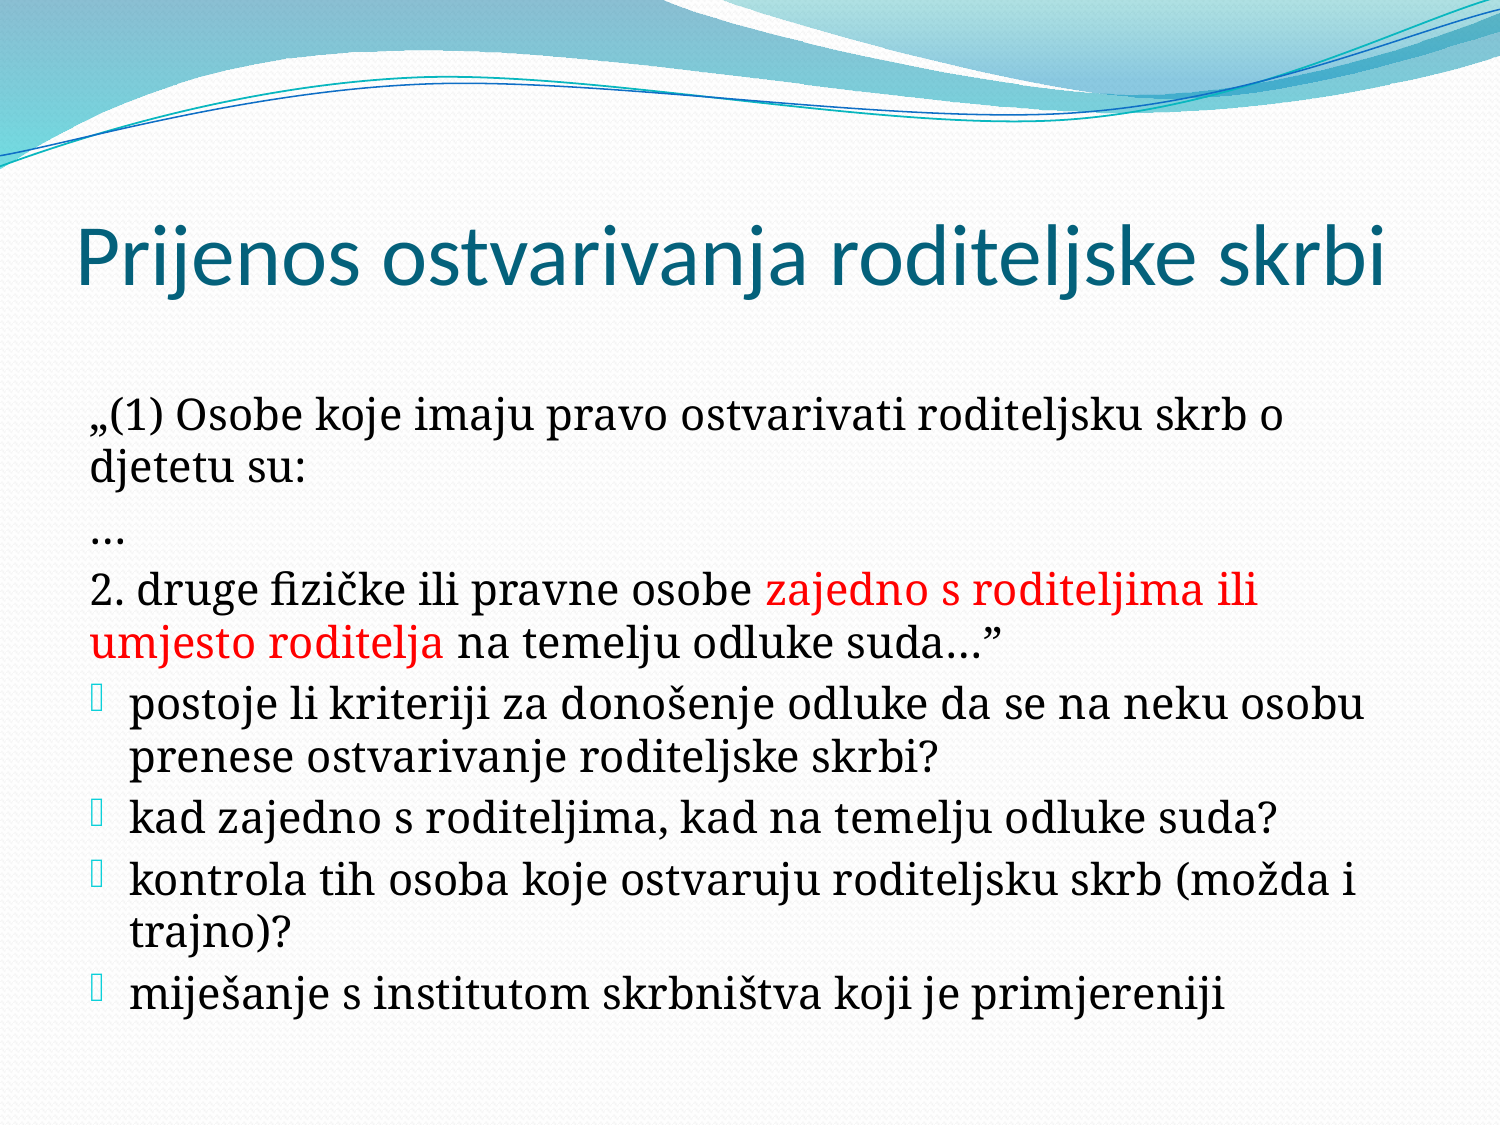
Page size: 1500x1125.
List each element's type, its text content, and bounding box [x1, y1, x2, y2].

title Prijenos ostvarivanja roditeljske skrbi [75, 115, 1425, 303]
list „(1) Osobe koje imaju pravo ostvarivati roditeljsku skrb o djetetu su: … 2. druge fizičke ili pravne osobe zajedno s roditeljima ili umjesto roditelja na temelju odluke suda…” postoje li kriteriji za donošenje odluke da se na neku osobu prenese ostvarivanje roditeljske skrbi? kad zajedno s roditeljima, kad na temelju odluke suda? kontrola tih osoba koje ostvaruju roditeljsku skrb (možda i trajno)? miješanje s institutom skrbništva koji je primjereniji [75, 317, 1425, 1038]
